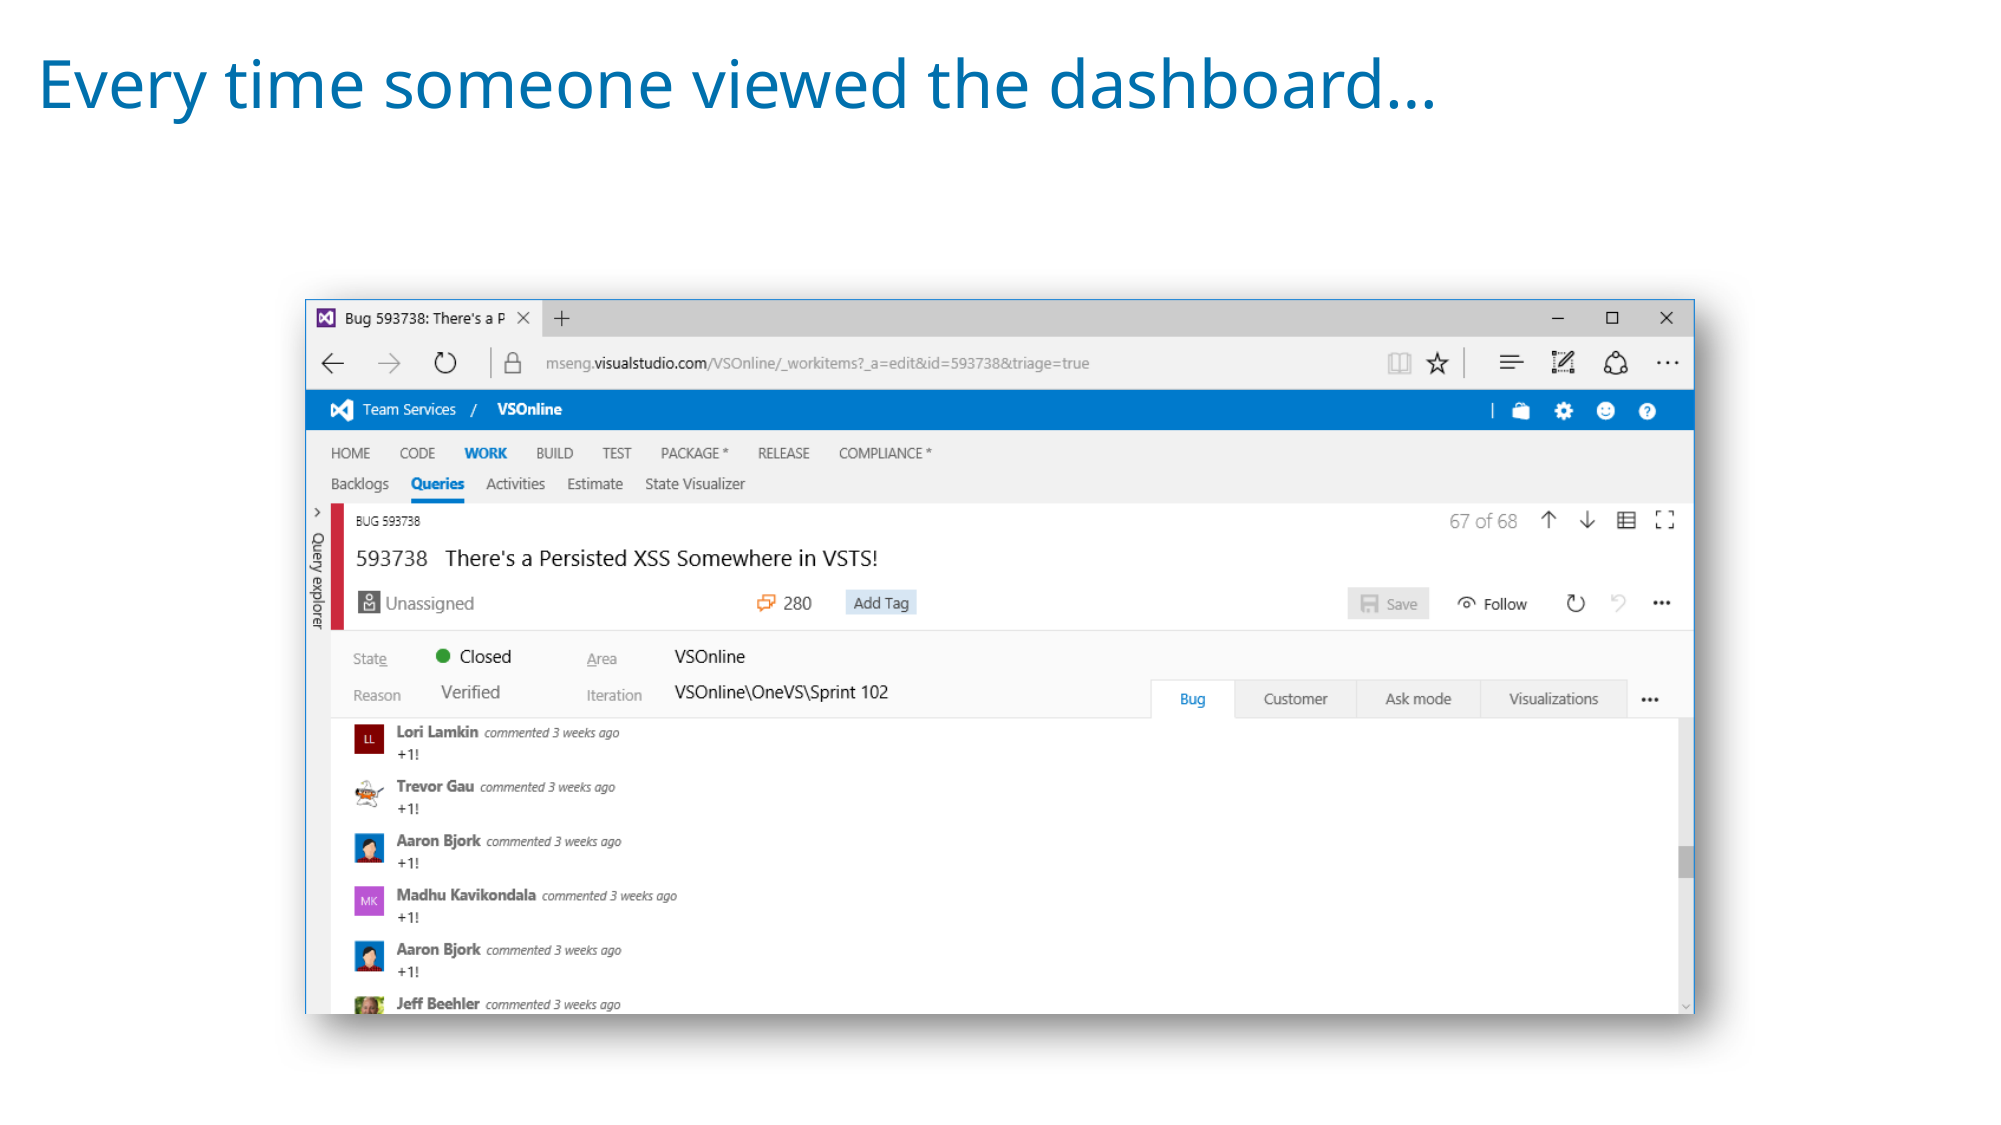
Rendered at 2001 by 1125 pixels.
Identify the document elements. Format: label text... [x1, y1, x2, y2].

title Every time someone viewed the dashboard… [37, 0, 1863, 182]
picture [305, 299, 1695, 1014]
